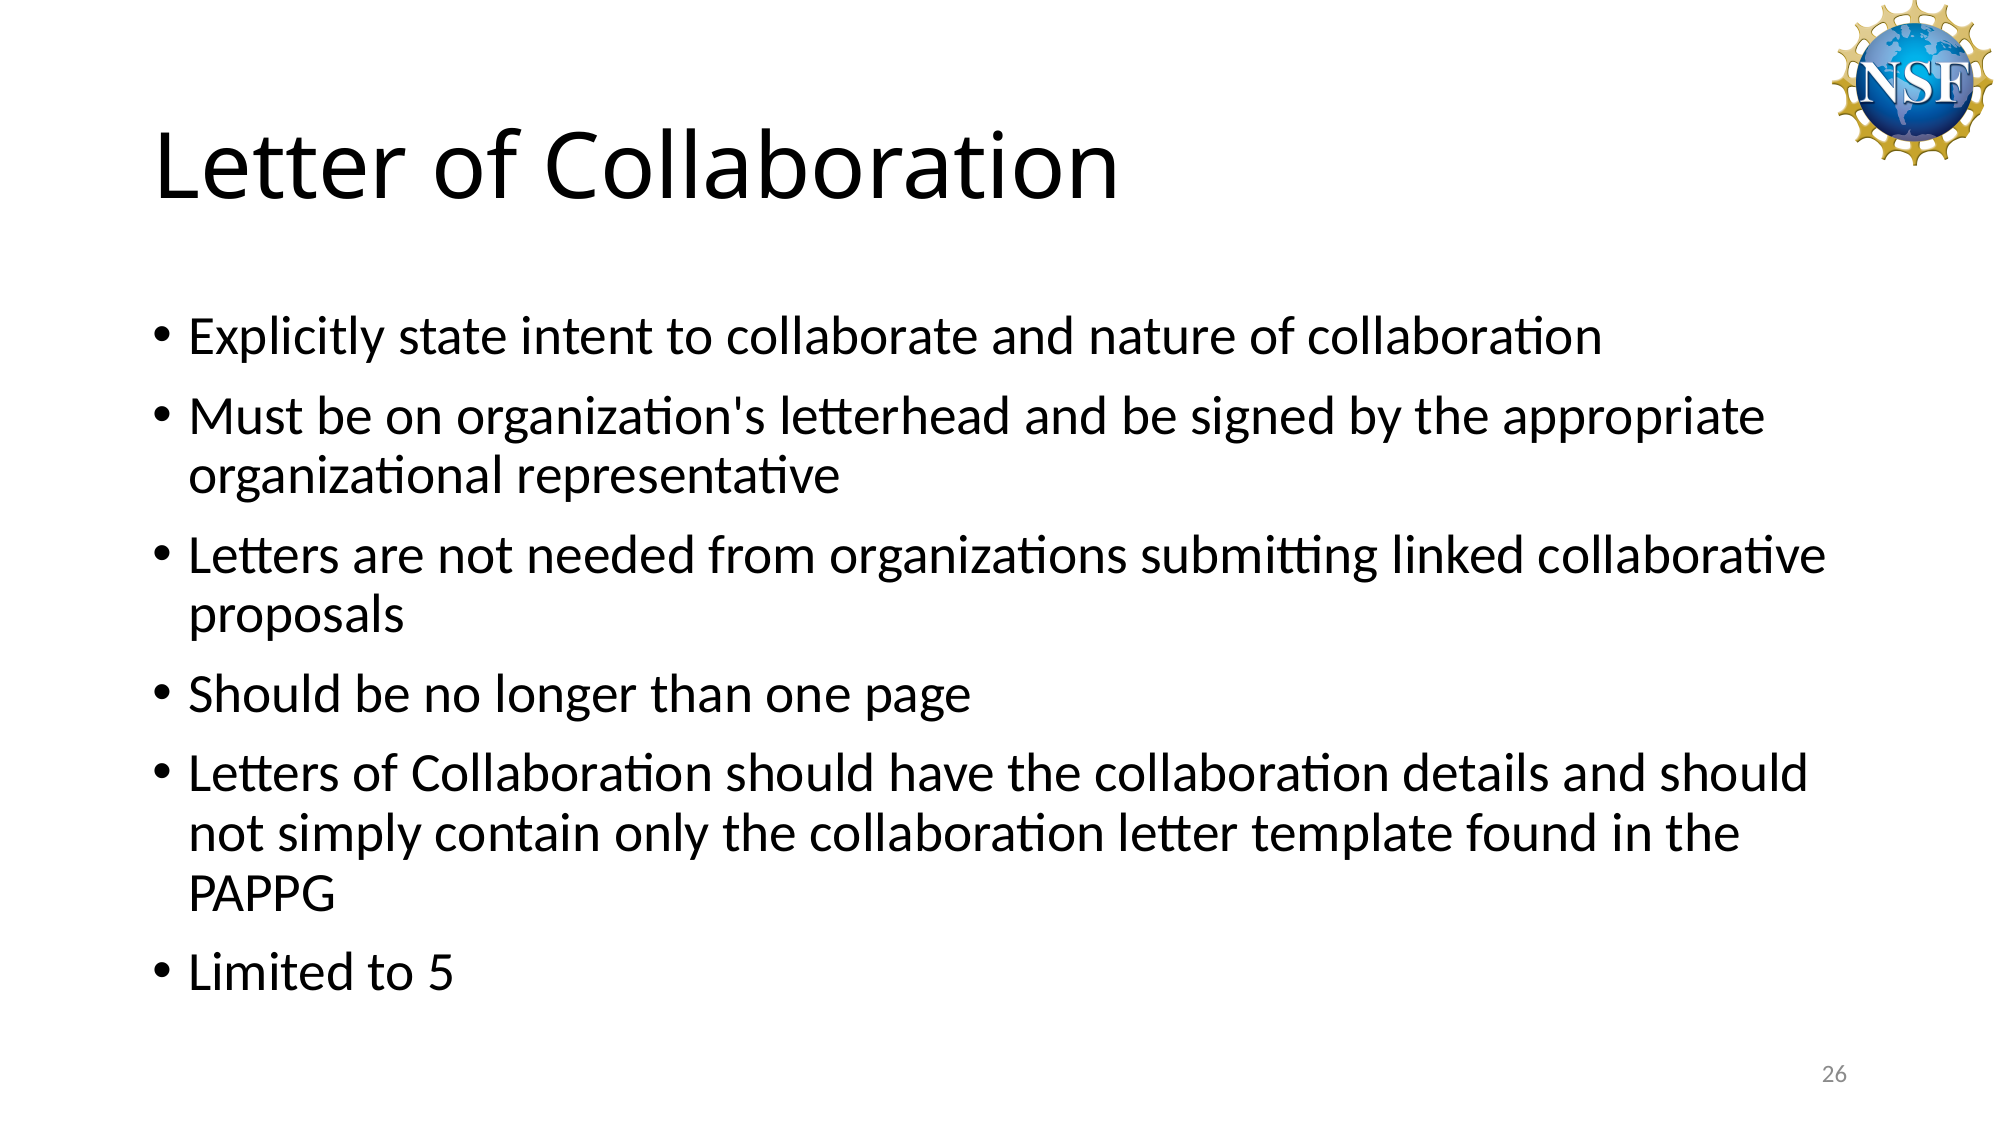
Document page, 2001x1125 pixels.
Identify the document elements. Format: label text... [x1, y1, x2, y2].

picture [1829, 0, 2000, 167]
title Letter of Collaboration [137, 59, 1863, 278]
list Explicitly state intent to collaborate and nature of collaboration Must be on organization's letterhead and be signed by the appropriate organizational representative Letters are not needed from organizations submitting linked collaborative proposals Should be no longer than one page Letters of Collaboration should have the collaboration details and should not simply contain only the collaboration letter template found in the PAPPG Limited to 5 [137, 299, 1863, 1014]
slide_number 26 [1412, 1042, 1863, 1103]
